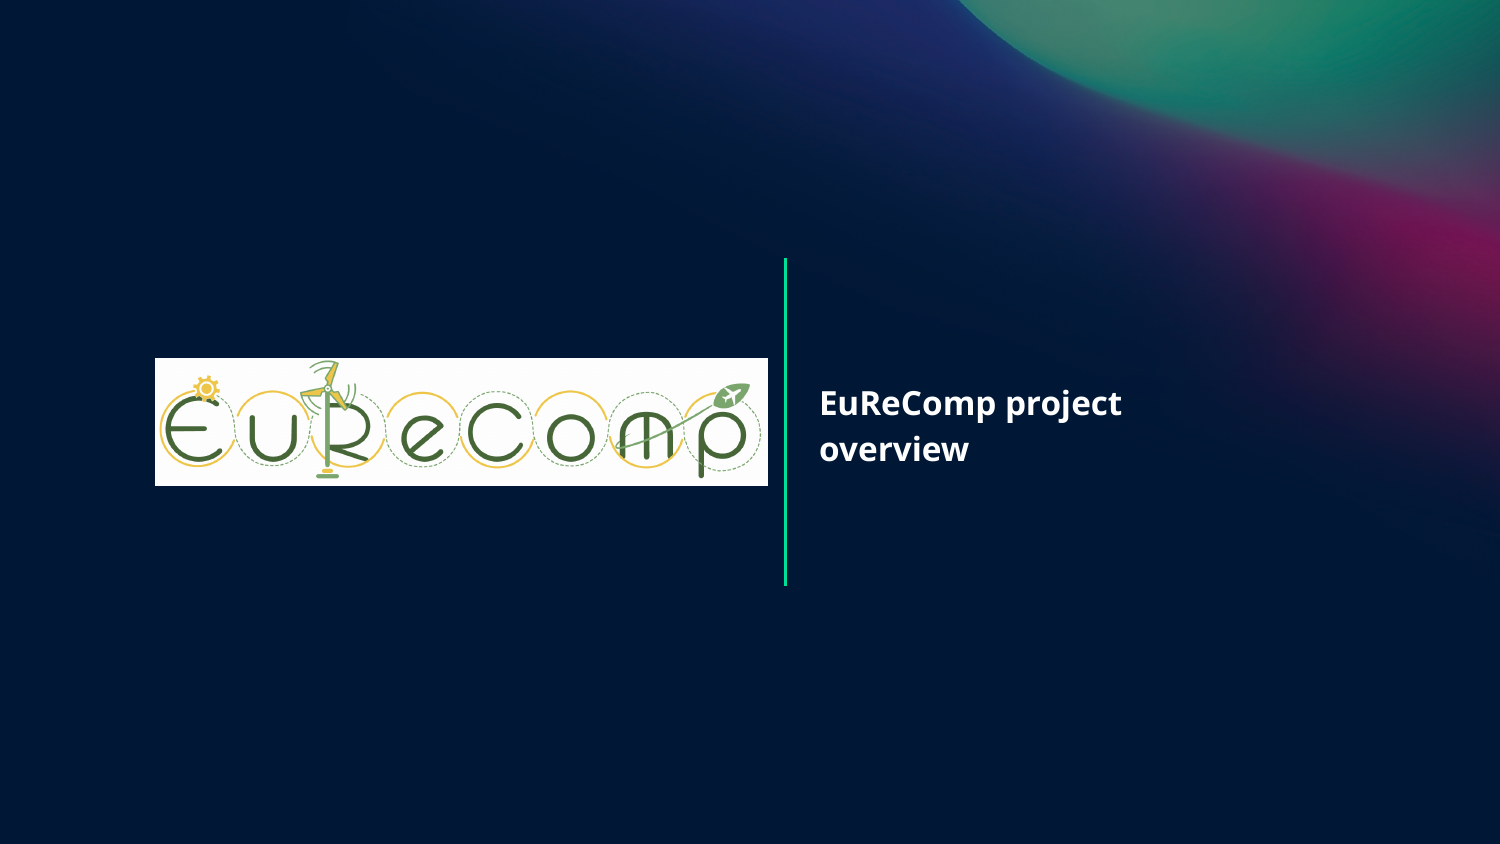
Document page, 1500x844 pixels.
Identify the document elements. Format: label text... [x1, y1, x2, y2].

text_box EuReComp project overview [804, 267, 1150, 577]
picture [0, 0, 1500, 844]
